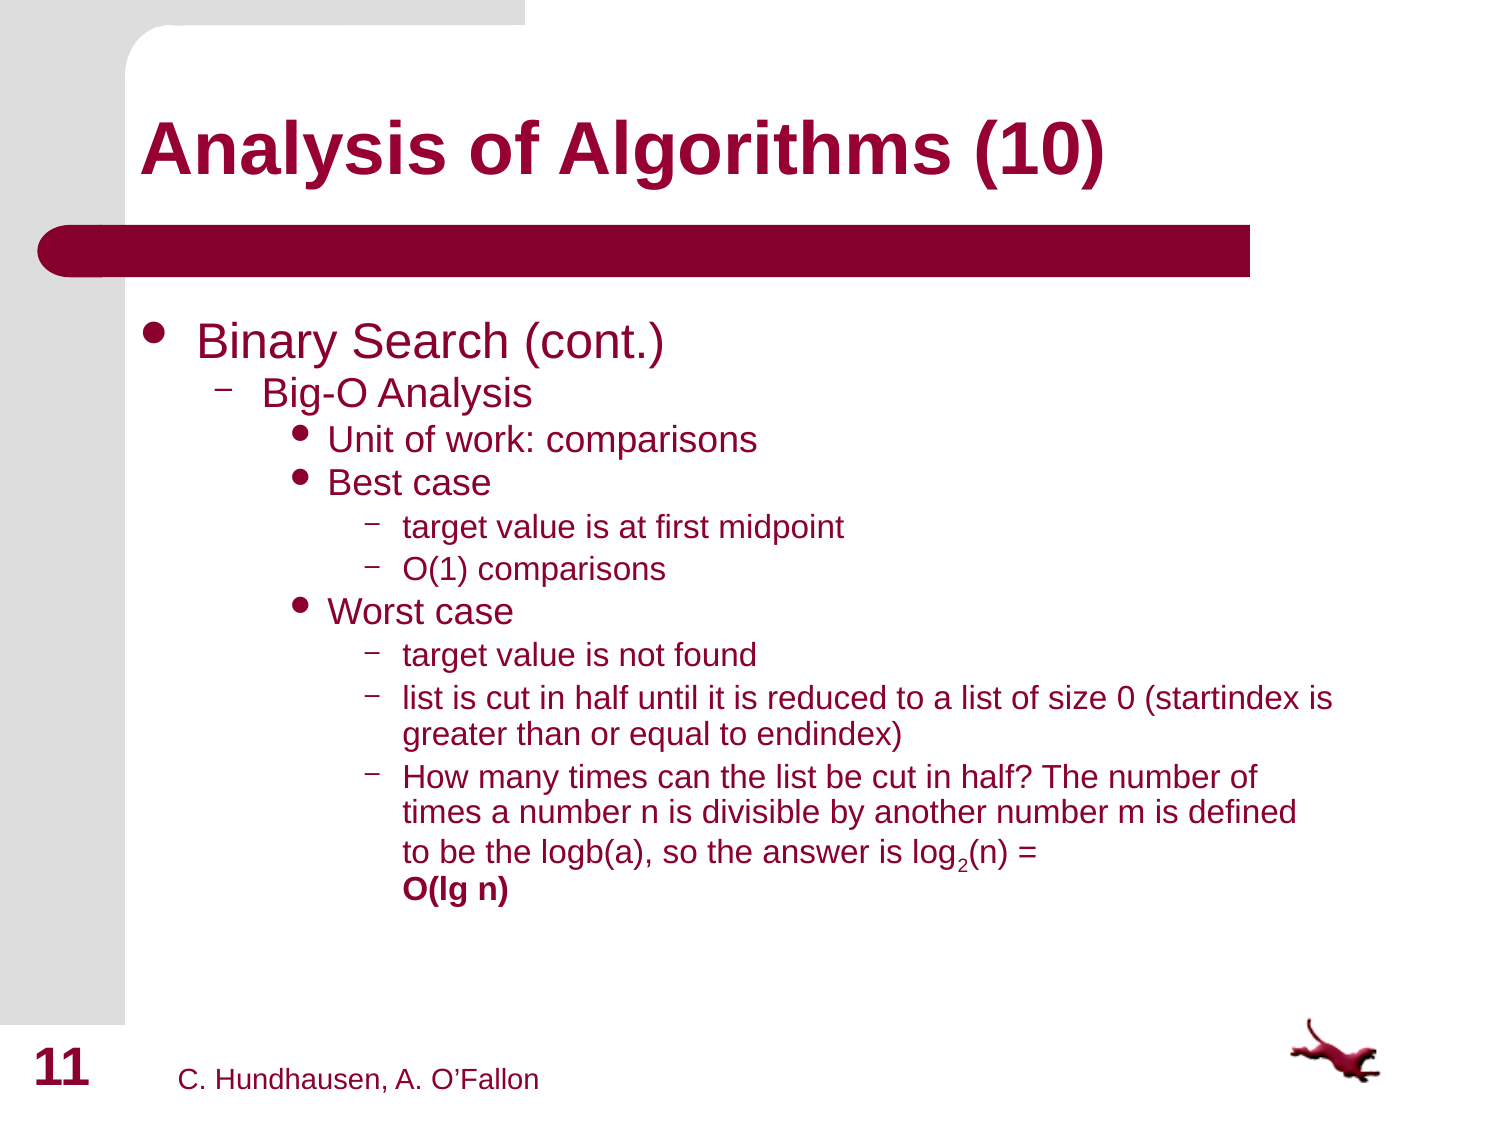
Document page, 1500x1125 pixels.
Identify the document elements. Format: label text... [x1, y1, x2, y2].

title Analysis of Algorithms (10) [125, 75, 1425, 225]
list Binary Search (cont.) Big-O Analysis Unit of work: comparisons Best case target value is at first midpoint O(1) comparisons Worst case target value is not found list is cut in half until it is reduced to a list of size 0 (startindex is greater than or equal to endindex) How many times can the list be cut in half? The number of times a number n is divisible by another number m is defined to be the logb(a), so the answer is log2(n) = O(lg n) [125, 312, 1350, 950]
slide_number C. Hundhausen, A. O’Fallon [162, 1025, 725, 1103]
slide_number 11 [13, 1023, 111, 1105]
picture [1275, 1012, 1400, 1091]
